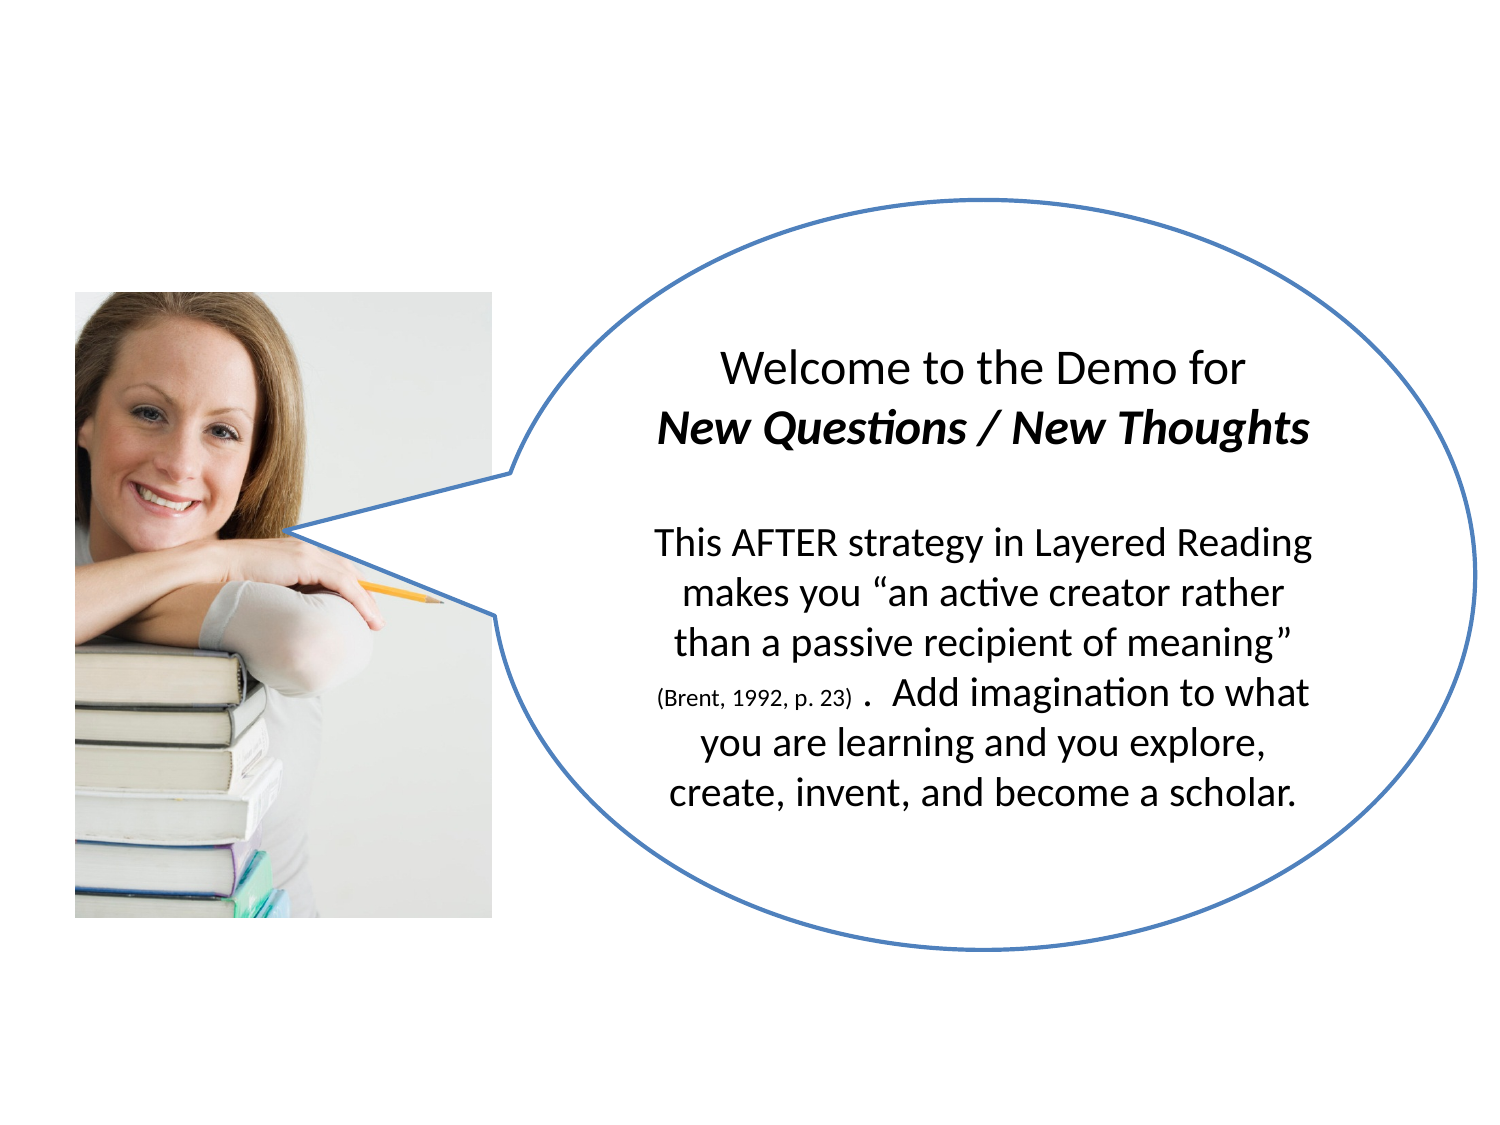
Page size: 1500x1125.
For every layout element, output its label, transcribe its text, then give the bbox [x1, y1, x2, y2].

text_box Welcome to the Demo for New Questions / New Thoughts This AFTER strategy in Layered Reading makes you “an active creator rather than a passive recipient of meaning” (Brent, 1992, p. 23) . Add imagination to what you are learning and you explore, create, invent, and become a scholar. [497, 197, 1478, 952]
picture [74, 292, 493, 918]
